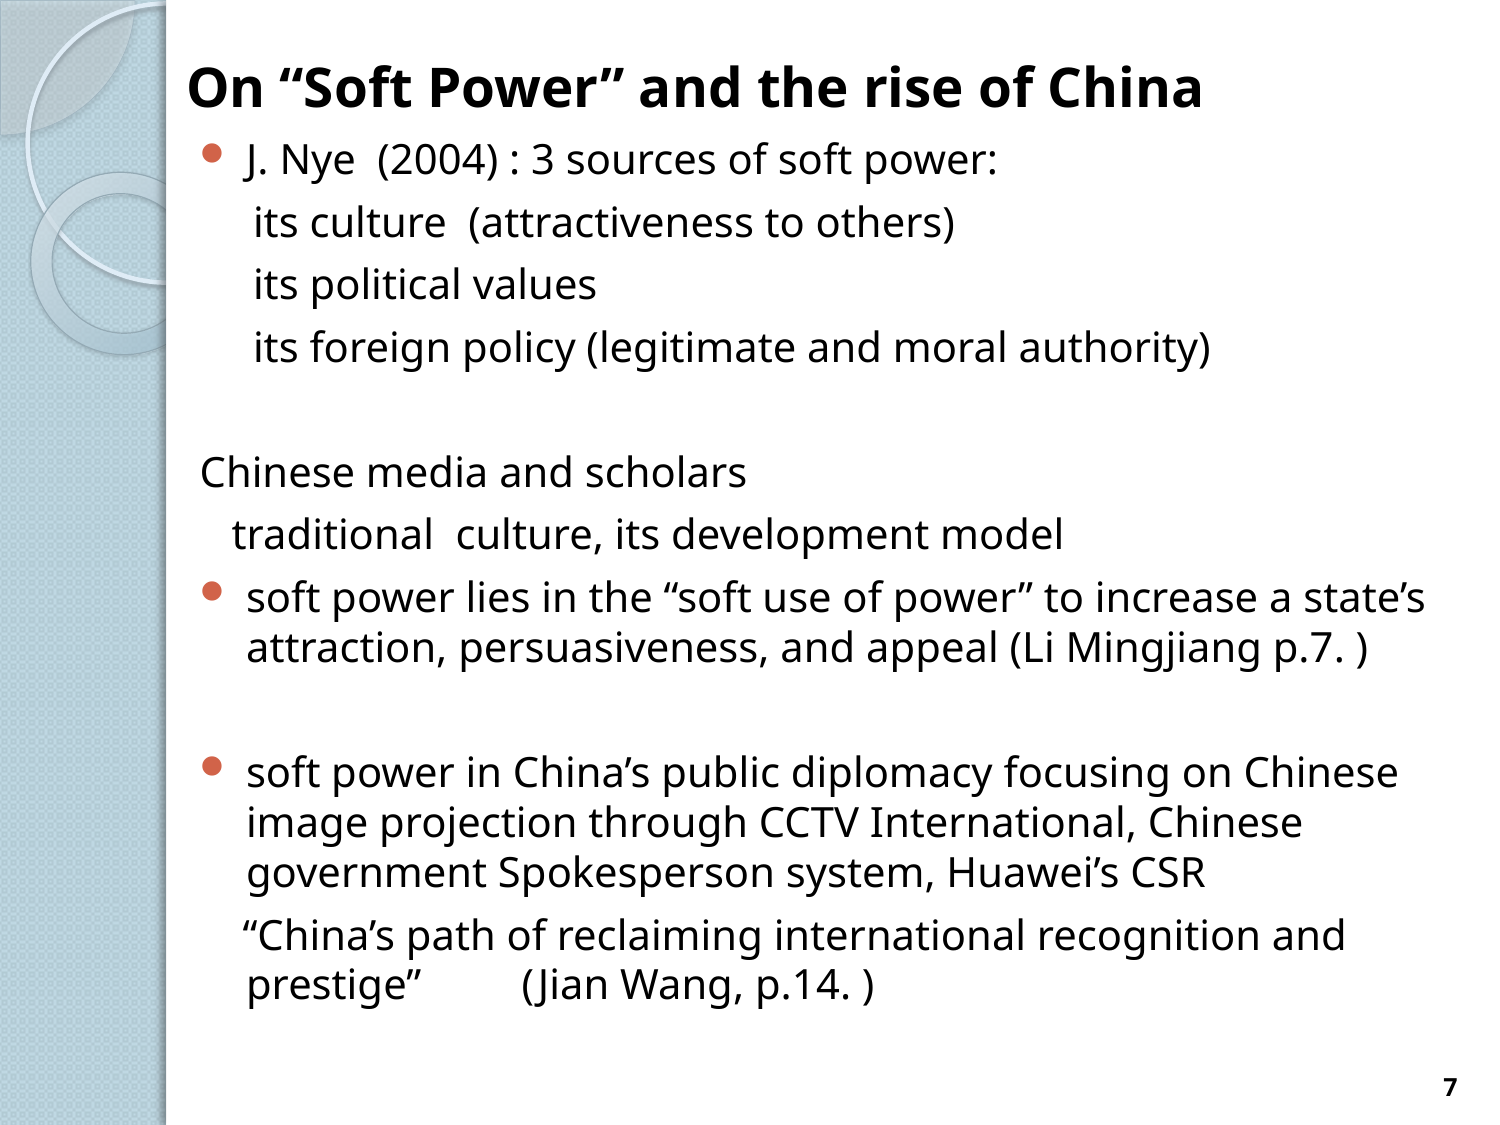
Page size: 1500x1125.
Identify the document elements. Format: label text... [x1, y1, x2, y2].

title On “Soft Power” and the rise of China [171, 45, 1466, 125]
slide_number 7 [1413, 1034, 1488, 1113]
list J. Nye (2004) : 3 sources of soft power: its culture (attractiveness to others) its political values its foreign policy (legitimate and moral authority) Chinese media and scholars traditional culture, its development model soft power lies in the “soft use of power” to increase a state’s attraction, persuasiveness, and appeal (Li Mingjiang p.7. ) soft power in China’s public diplomacy focusing on Chinese image projection through CCTV International, Chinese government Spokesperson system, Huawei’s CSR “China’s path of reclaiming international recognition and prestige” (Jian Wang, p.14. ) [171, 125, 1466, 1025]
